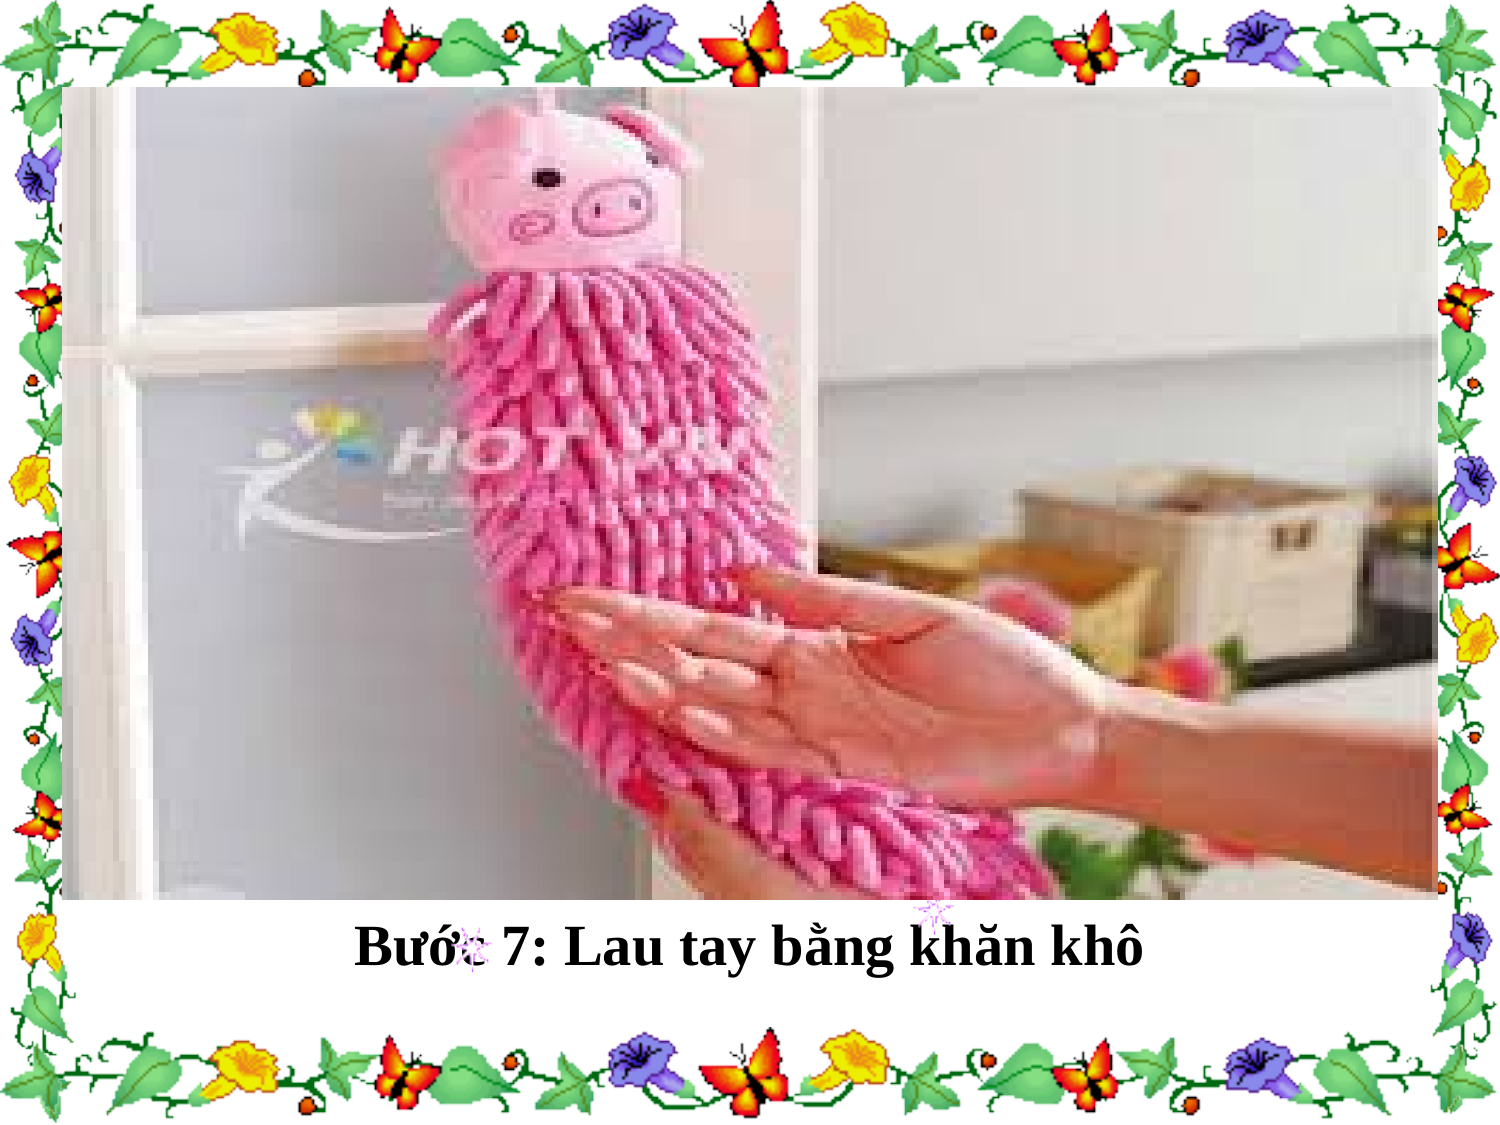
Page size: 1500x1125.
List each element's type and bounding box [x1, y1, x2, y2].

picture [449, 924, 538, 1010]
picture [62, 87, 1438, 973]
text_box [0, 0, 1500, 1125]
